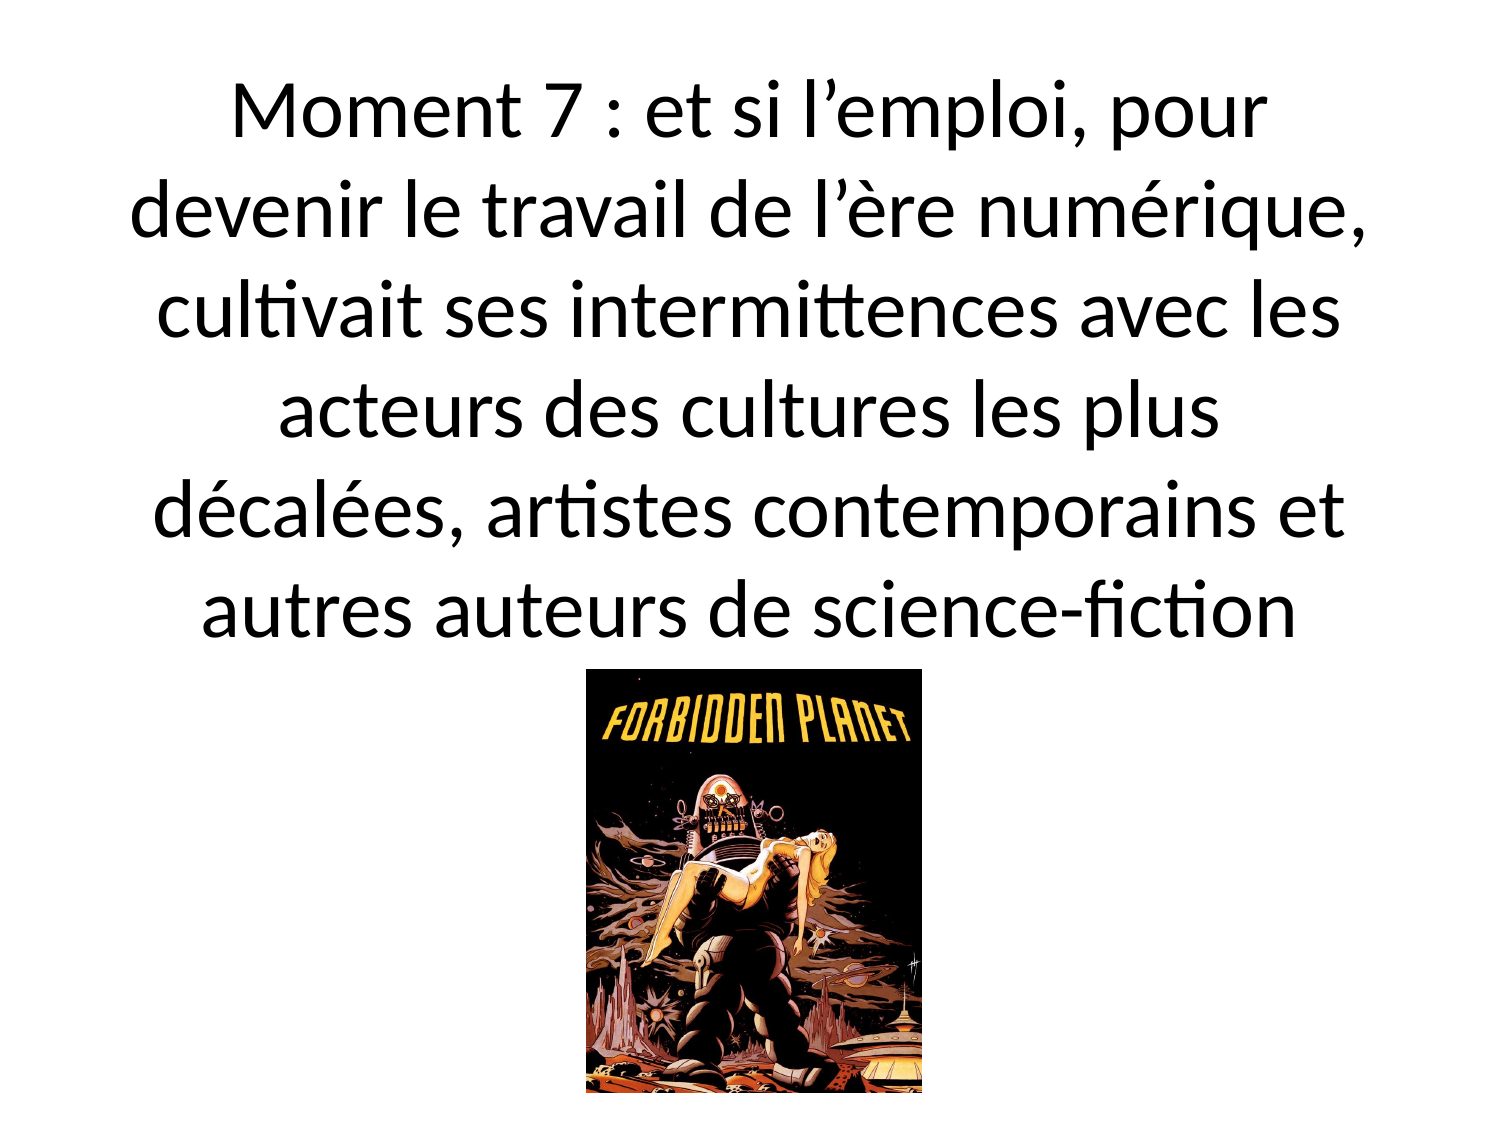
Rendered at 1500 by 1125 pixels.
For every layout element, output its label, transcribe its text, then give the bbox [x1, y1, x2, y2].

title Moment 7 : et si l’emploi, pour devenir le travail de l’ère numérique, cultivait ses intermittences avec les acteurs des cultures les plus décalées, artistes contemporains et autres auteurs de science-fiction [112, 28, 1388, 680]
picture [586, 669, 922, 1093]
